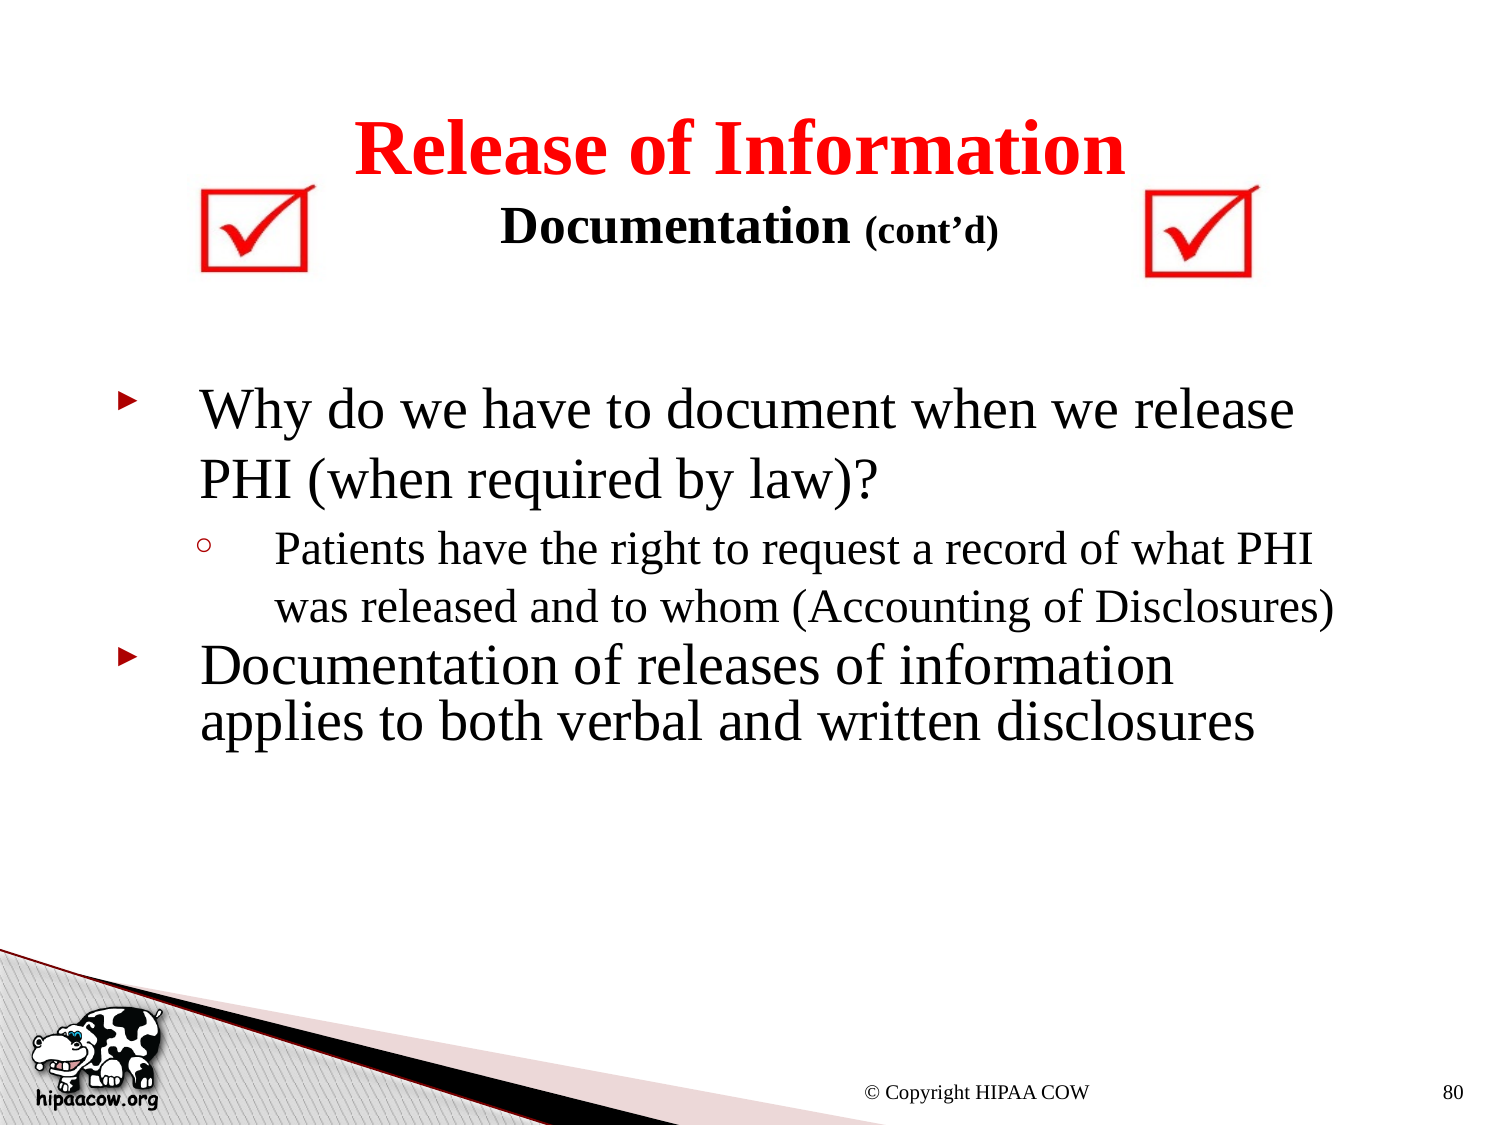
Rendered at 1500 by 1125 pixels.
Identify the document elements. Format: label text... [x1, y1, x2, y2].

slide_number 80 [1418, 1051, 1479, 1112]
picture [187, 174, 338, 301]
footer © Copyright HIPAA COW [718, 1051, 1105, 1112]
picture [1130, 174, 1282, 307]
list Why do we have to document when we release PHI (when required by law)? Patients have the right to request a record of what PHI was released and to whom (Accounting of Disclosures) Documentation of releases of information applies to both verbal and written disclosures [99, 362, 1368, 813]
picture [24, 999, 175, 1111]
title Release of Information Documentation (cont’d) [99, 87, 1400, 263]
